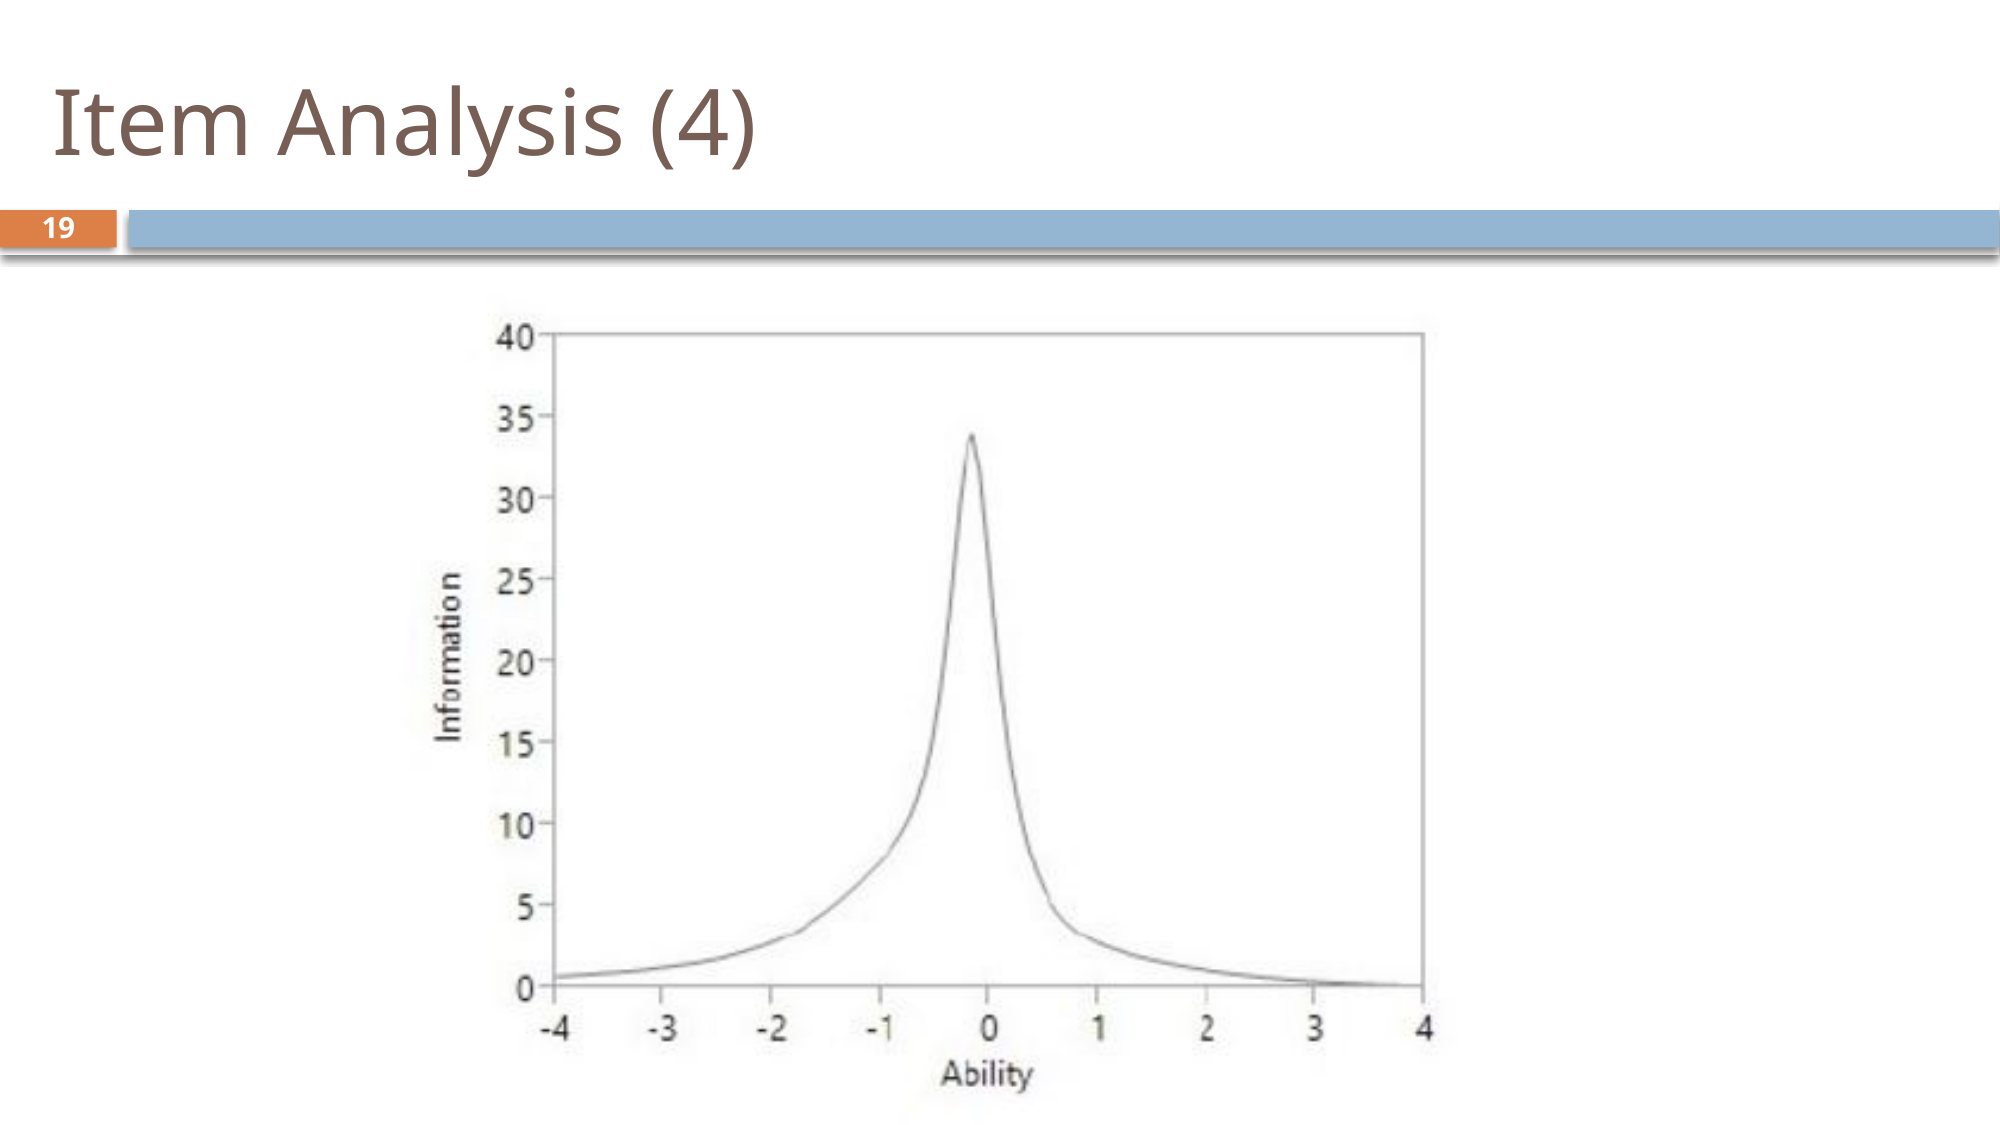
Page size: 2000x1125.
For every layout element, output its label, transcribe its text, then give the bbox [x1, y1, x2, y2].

title Item Analysis (4) [37, 37, 1917, 200]
slide_number 19 [0, 208, 117, 249]
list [374, 275, 1488, 1125]
